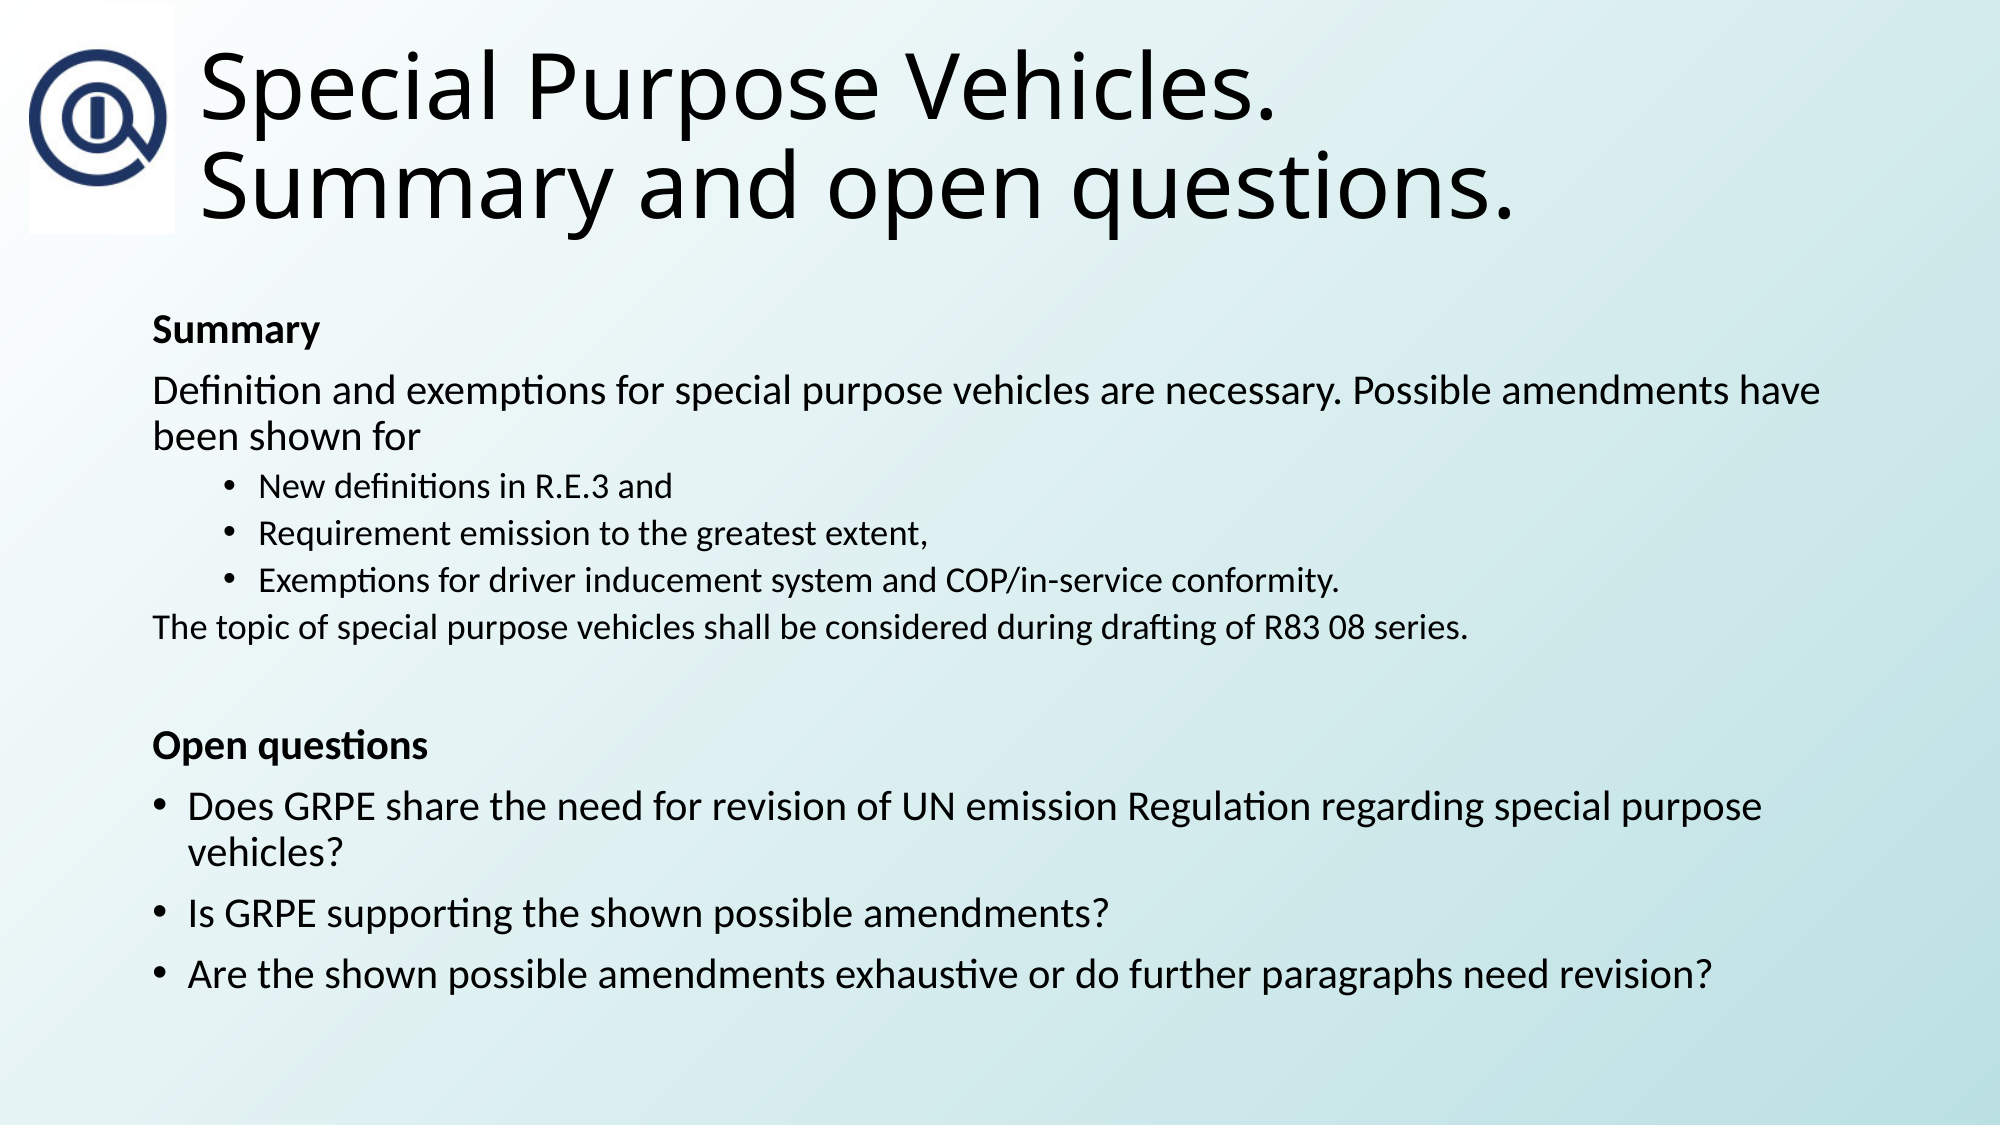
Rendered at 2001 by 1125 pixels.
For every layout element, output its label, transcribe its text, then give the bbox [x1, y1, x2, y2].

picture [29, 3, 175, 234]
text_box Summary Definition and exemptions for special purpose vehicles are necessary. Possible amendments have been shown for New definitions in R.E.3 and Requirement emission to the greatest extent, Exemptions for driver inducement system and COP/in-service conformity. The topic of special purpose vehicles shall be considered during drafting of R83 08 series. Open questions Does GRPE share the need for revision of UN emission Regulation regarding special purpose vehicles? Is GRPE supporting the shown possible amendments? Are the shown possible amendments exhaustive or do further paragraphs need revision? [137, 299, 1863, 1014]
text_box Special Purpose Vehicles. Summary and open questions. [184, 30, 1910, 249]
